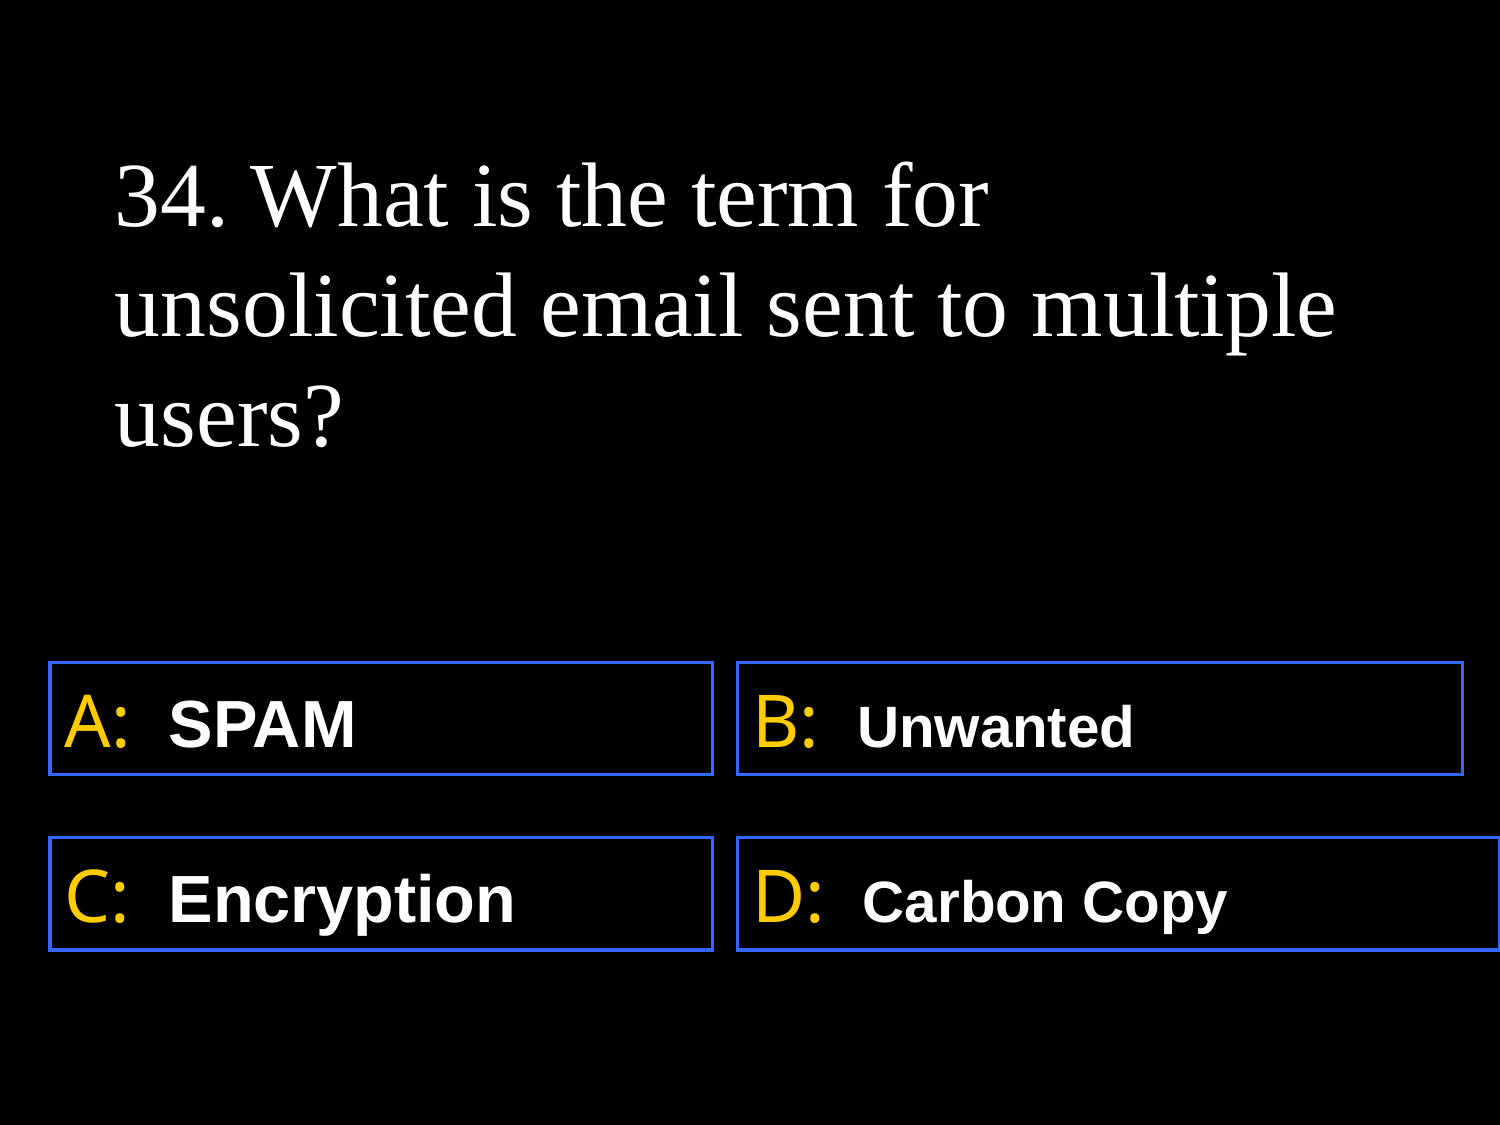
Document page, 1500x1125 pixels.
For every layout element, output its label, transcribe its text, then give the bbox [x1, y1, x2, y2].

text_box B: Unwanted [737, 662, 1463, 775]
text_box C: Encryption [49, 837, 713, 950]
text_box A: SPAM [49, 662, 713, 775]
text_box D: Carbon Copy [737, 837, 1500, 950]
title 34. What is the term for unsolicited email sent to multiple users? [99, 99, 1376, 501]
